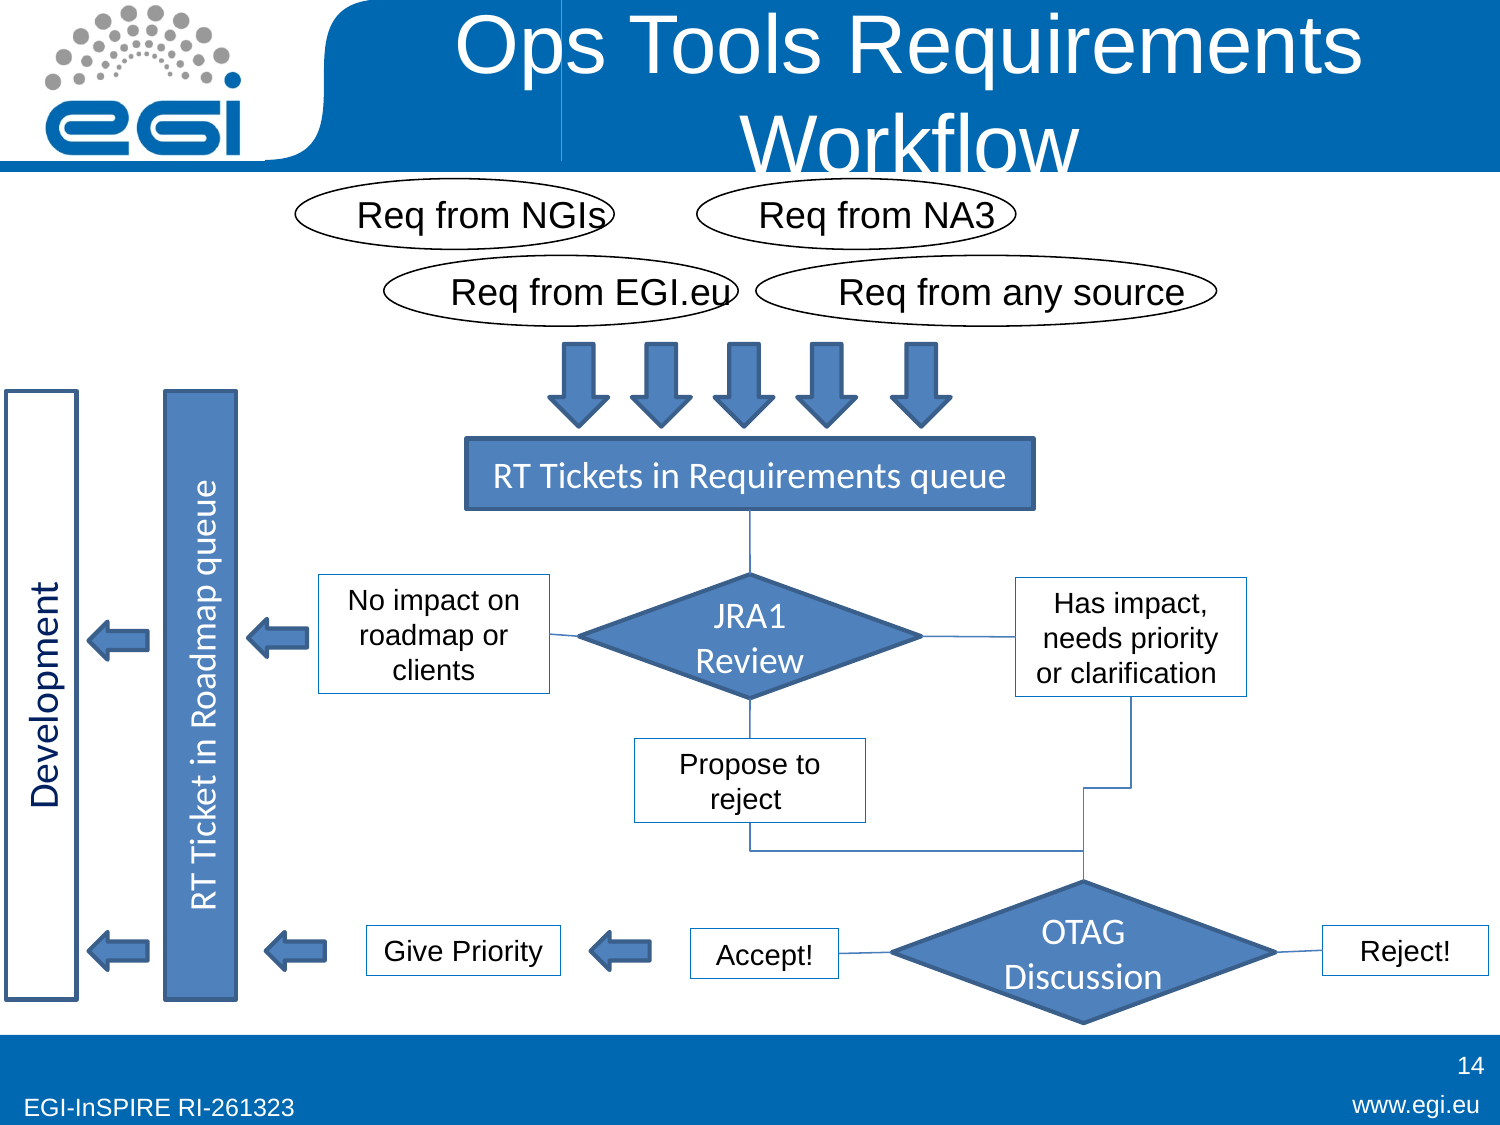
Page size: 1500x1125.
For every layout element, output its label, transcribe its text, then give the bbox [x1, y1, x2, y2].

text_box [245, 616, 310, 659]
text_box [588, 930, 652, 972]
text_box [629, 341, 693, 429]
text_box Req from NA3 [696, 178, 1016, 250]
text_box RT Ticket in Roadmap queue [163, 389, 238, 1002]
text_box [887, 685, 946, 1020]
text_box [263, 930, 327, 972]
text_box Has impact, needs priority or clarification [1015, 577, 1247, 697]
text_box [1015, 765, 1200, 814]
text_box Req from NGIs [295, 178, 615, 250]
text_box JRA1 Review [578, 572, 922, 701]
text_box Propose to reject [634, 738, 866, 823]
text_box [86, 930, 150, 972]
text_box Accept! [690, 928, 839, 979]
text_box [795, 341, 859, 429]
text_box [86, 619, 150, 662]
text_box Req from EGI.eu [383, 255, 739, 327]
text_box [547, 341, 611, 429]
title Ops Tools Requirements Workflow [348, 19, 1471, 161]
text_box Development [4, 389, 79, 1002]
text_box Req from any source [755, 255, 1217, 327]
text_box RT Tickets in Requirements queue [464, 436, 1036, 511]
text_box [712, 341, 776, 429]
text_box No impact on roadmap or clients [318, 574, 550, 694]
text_box [889, 341, 953, 429]
text_box OTAG Discussion [950, 879, 1276, 1026]
slide_number 14 [1149, 1035, 1500, 1095]
text_box Give Priority [366, 925, 561, 976]
picture [0, 0, 265, 161]
text_box Reject! [1322, 925, 1489, 976]
